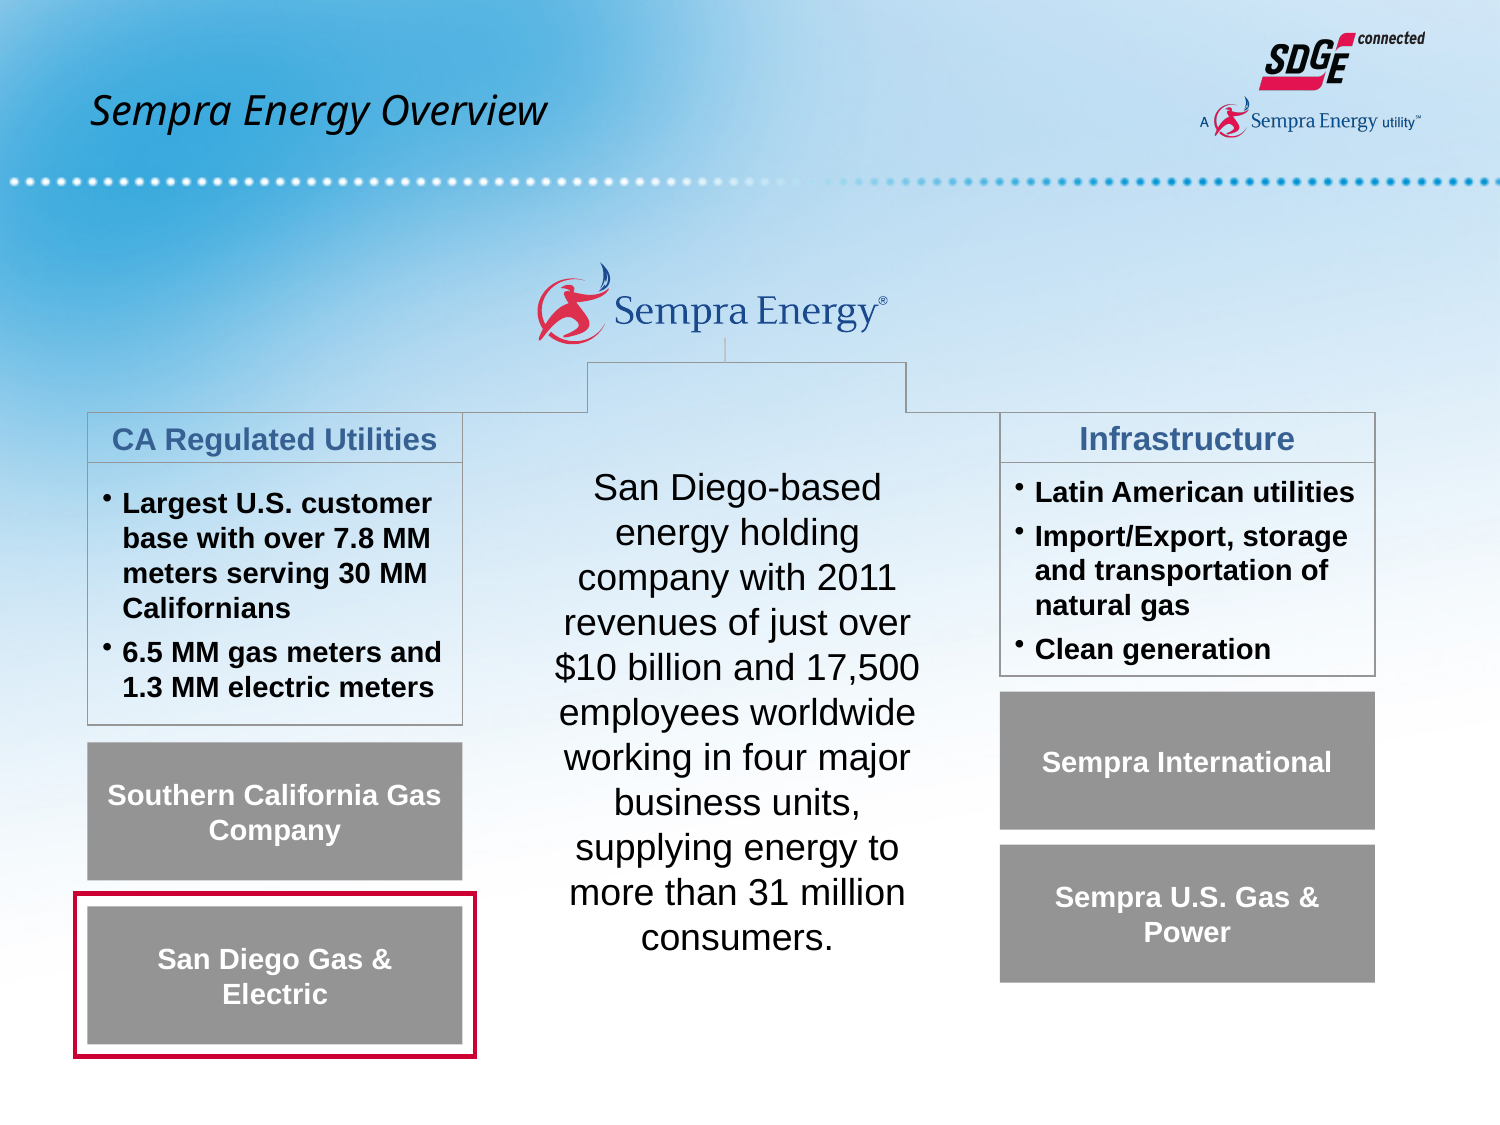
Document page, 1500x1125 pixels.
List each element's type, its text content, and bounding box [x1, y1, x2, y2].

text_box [762, 362, 1051, 413]
text_box Largest U.S. customer base with over 7.8 MM meters serving 30 MM Californians 6.5 MM gas meters and 1.3 MM electric meters [87, 462, 463, 725]
text_box Sempra U.S. Gas & Power [999, 844, 1375, 983]
text_box San Diego Gas & Electric [87, 906, 463, 1045]
text_box Sempra International [999, 691, 1375, 830]
text_box Latin American utilities Import/Export, storage and transportation of natural gas Clean generation [999, 462, 1375, 676]
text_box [412, 362, 760, 413]
text_box Southern California Gas Company [87, 742, 463, 881]
text_box CA Regulated Utilities [87, 412, 463, 462]
title Sempra Energy Overview [74, 62, 1051, 156]
text_box Infrastructure [999, 412, 1375, 462]
picture [0, 0, 1500, 1125]
text_box San Diego-based energy holding company with 2011 revenues of just over $10 billion and 17,500 employees worldwide working in four major business units, supplying energy to more than 31 million consumers. [525, 455, 950, 966]
text_box [75, 893, 475, 1057]
